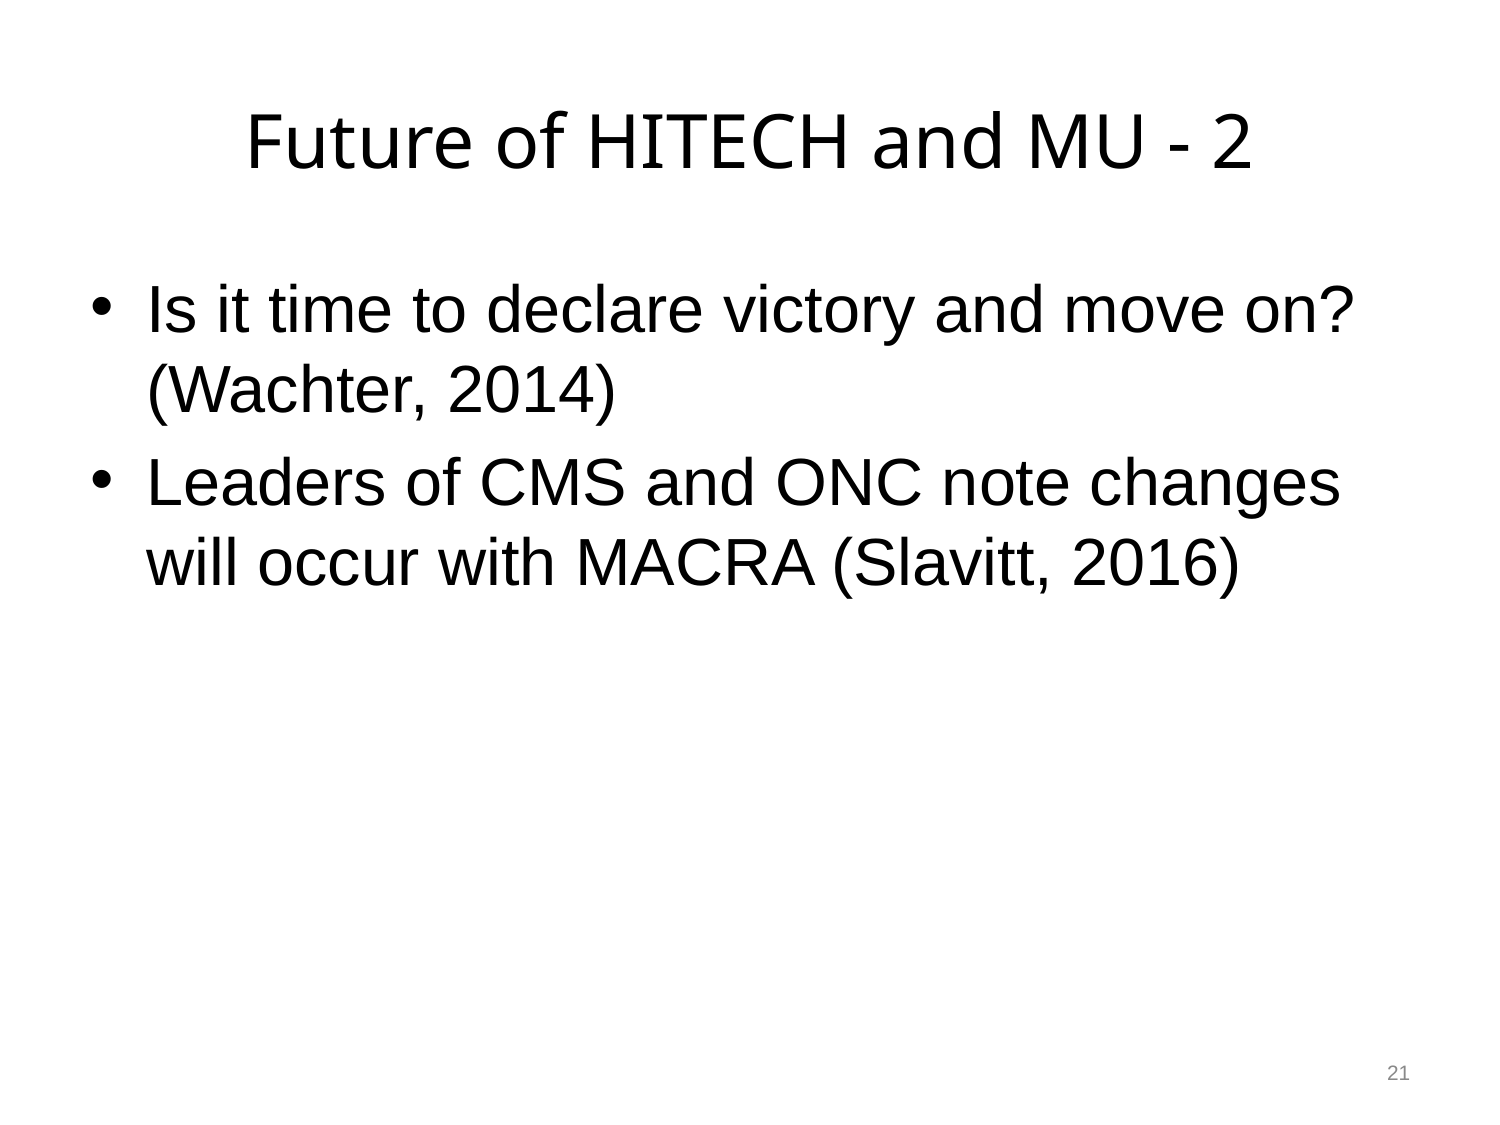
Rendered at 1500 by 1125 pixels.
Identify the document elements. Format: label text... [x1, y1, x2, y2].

title Future of HITECH and MU - 2 [75, 45, 1425, 233]
list Is it time to declare victory and move on? (Wachter, 2014) Leaders of CMS and ONC note changes will occur with MACRA (Slavitt, 2016) [75, 257, 1425, 1008]
slide_number 21 [1341, 1027, 1425, 1118]
